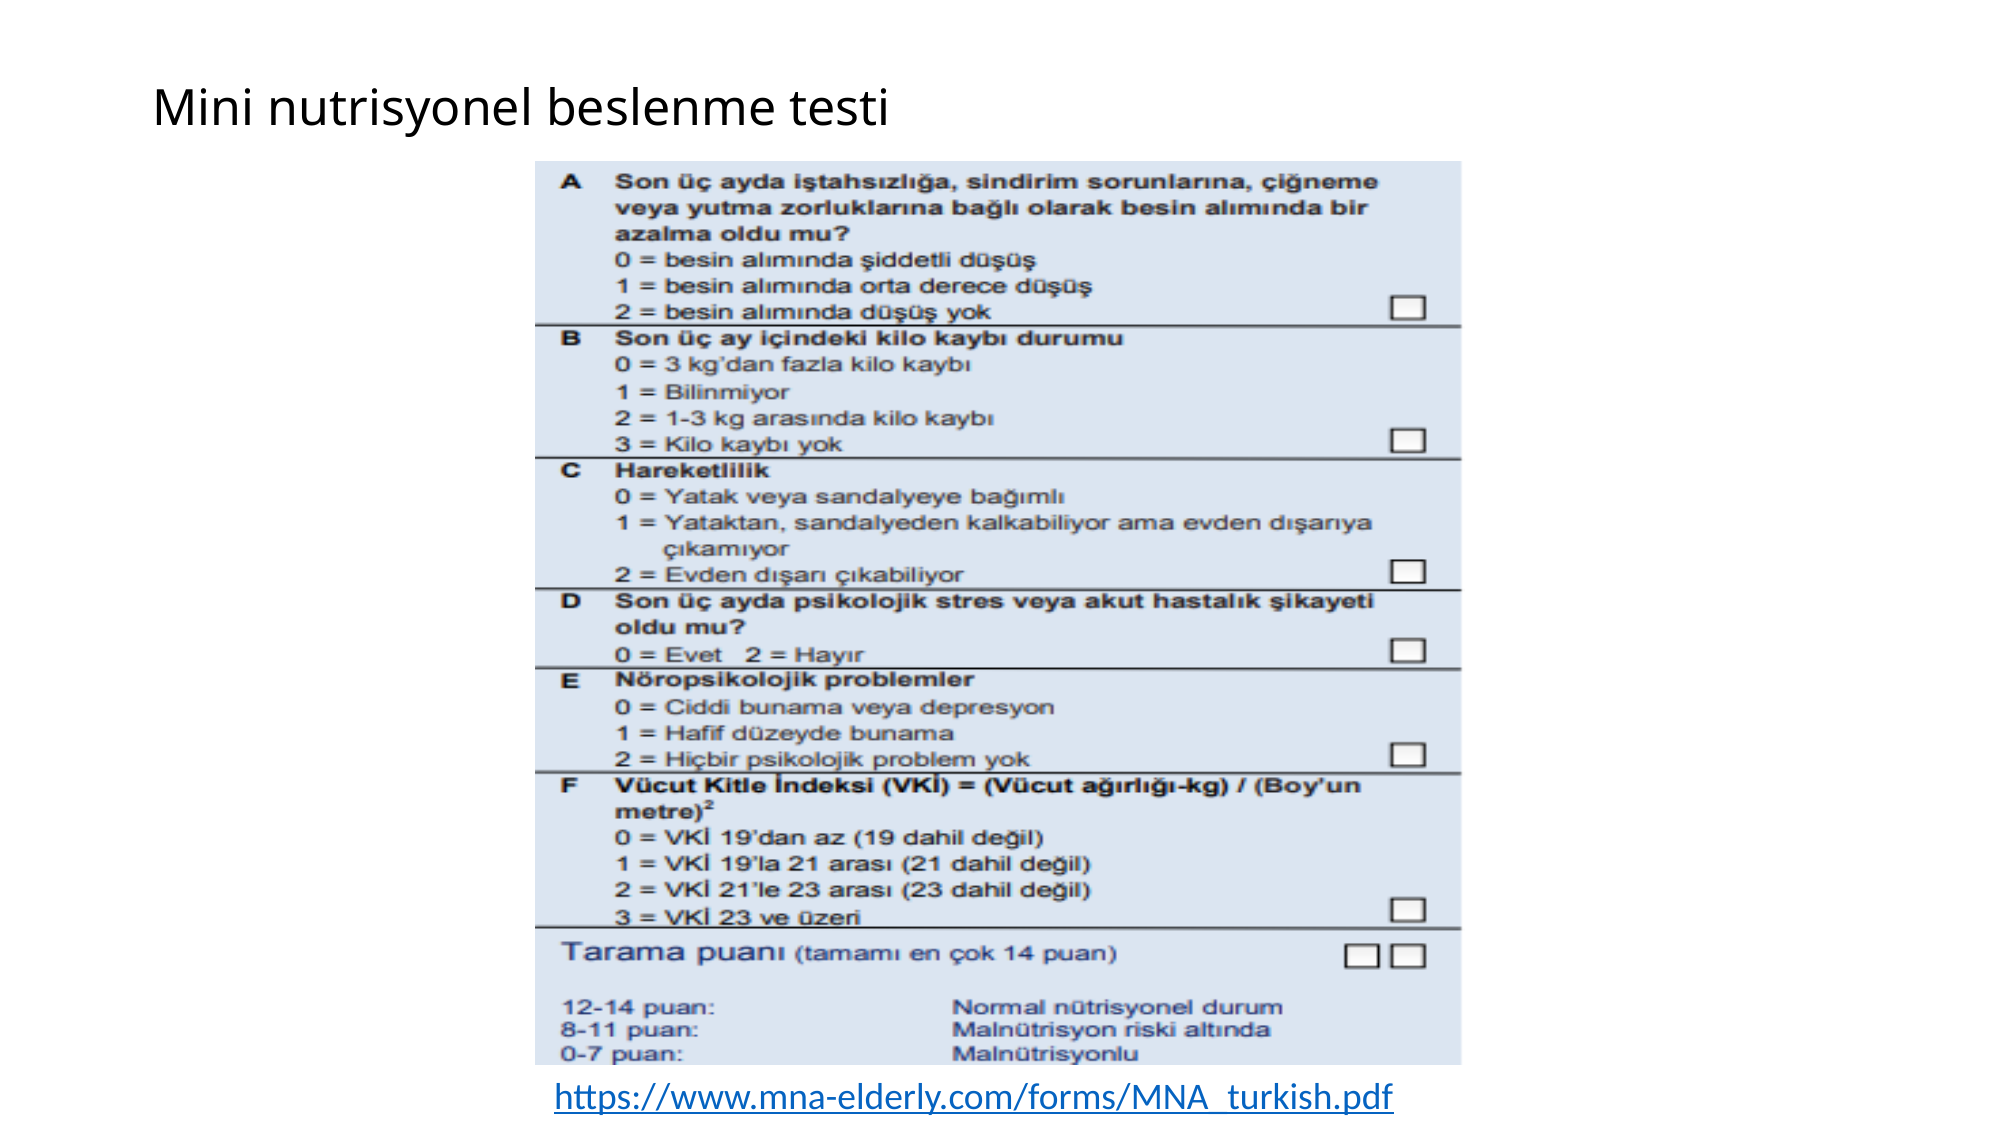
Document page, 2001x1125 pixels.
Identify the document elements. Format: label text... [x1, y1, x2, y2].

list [535, 161, 1465, 1065]
title Mini nutrisyonel beslenme testi [137, 0, 1863, 218]
text_box https://www.mna-elderly.com/forms/MNA_turkish.pdf [539, 1064, 1896, 1125]
